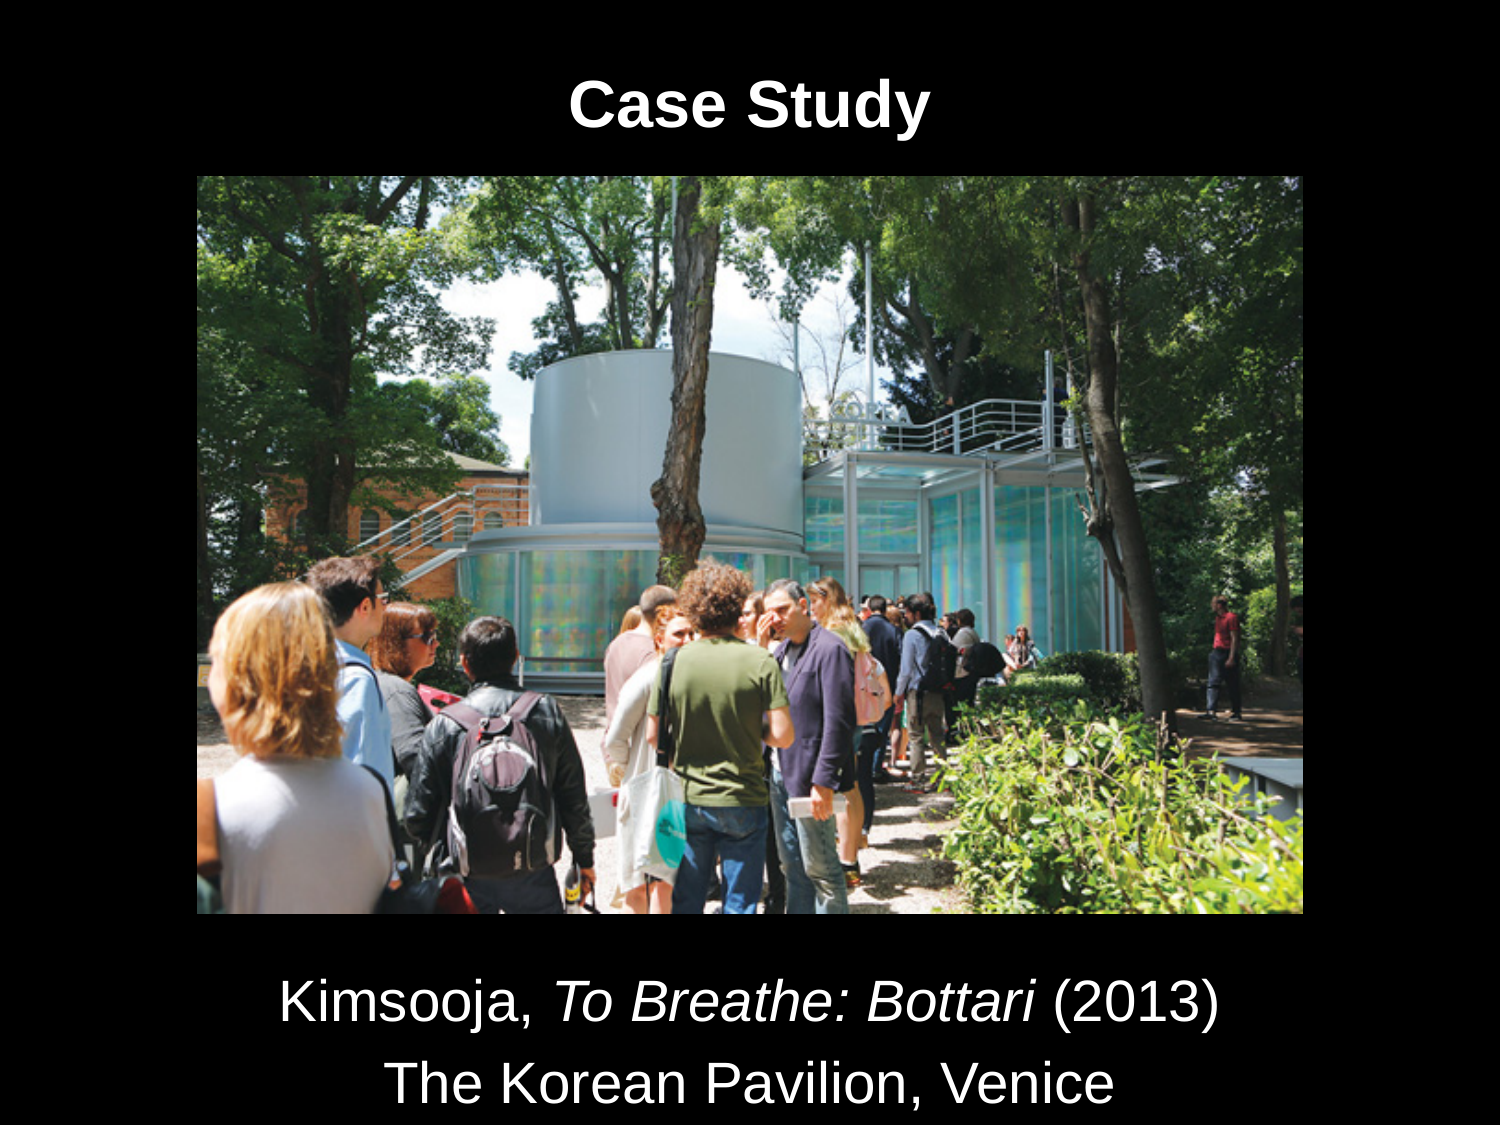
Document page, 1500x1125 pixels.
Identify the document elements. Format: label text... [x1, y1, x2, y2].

subtitle Kimsooja, To Breathe: Bottari (2013) The Korean Pavilion, Venice [55, 955, 1445, 1103]
picture [197, 176, 1303, 914]
text_box Case Study [268, 53, 1232, 175]
